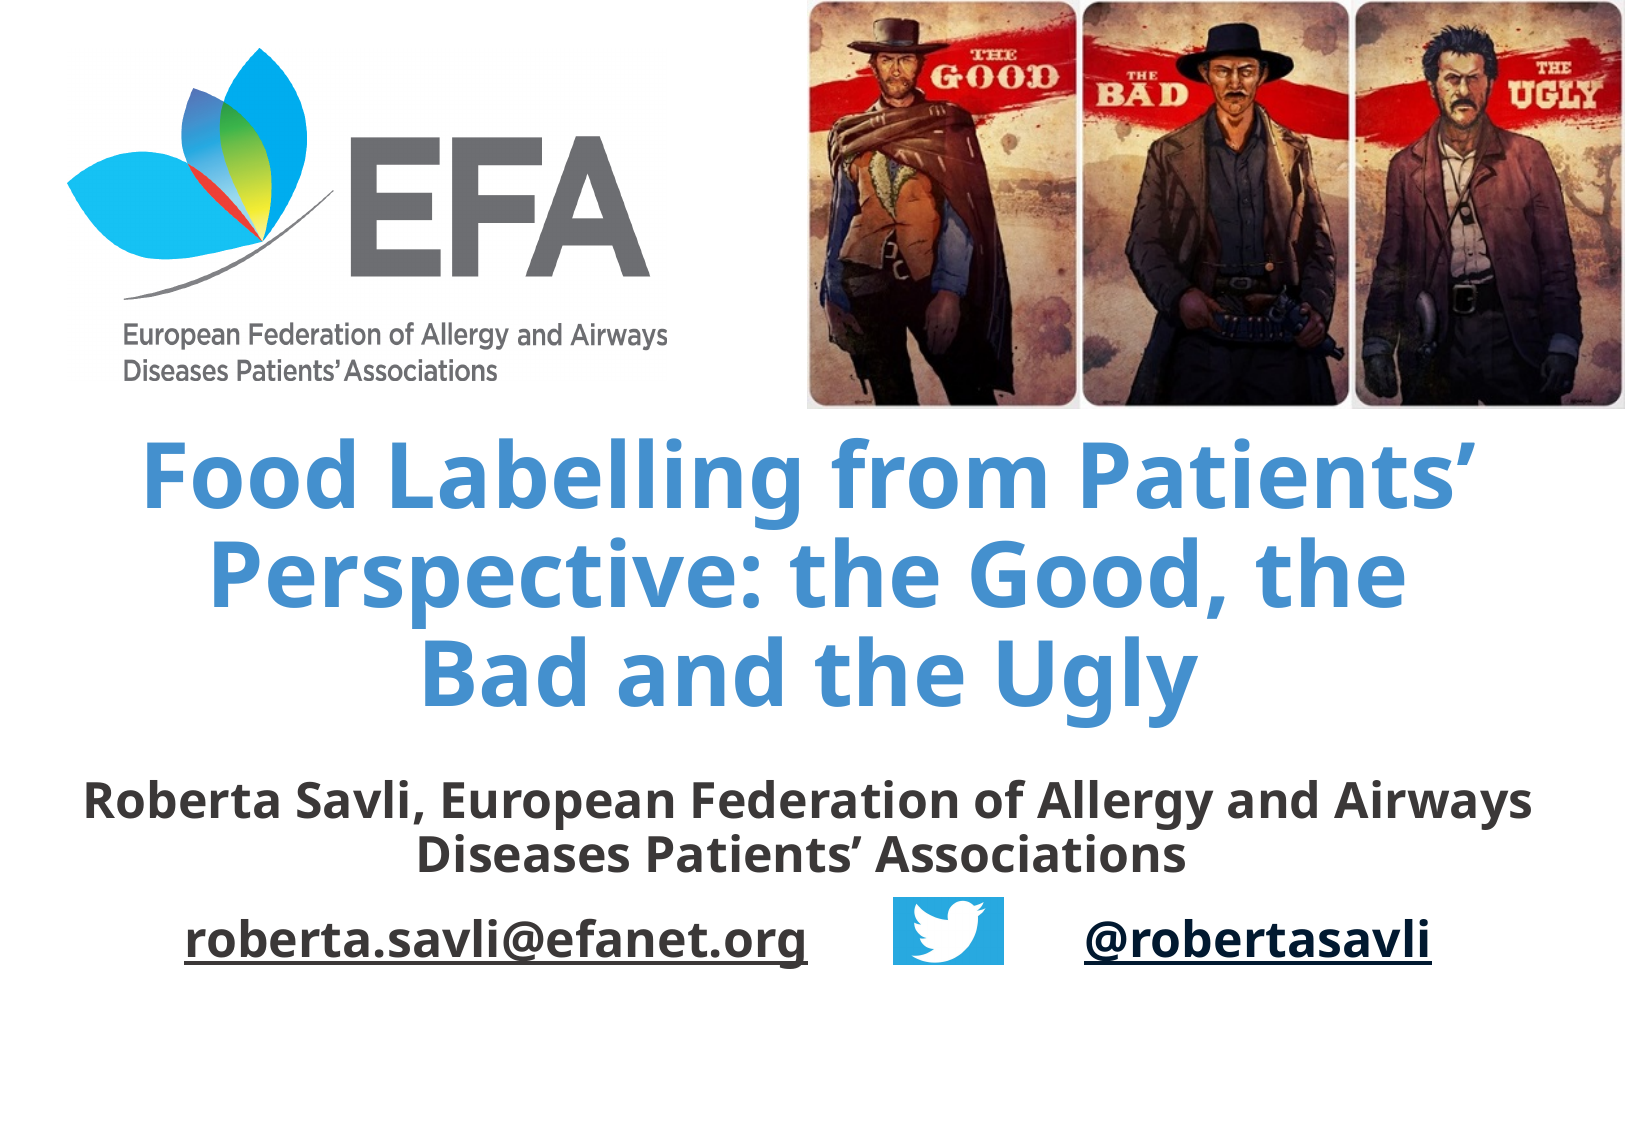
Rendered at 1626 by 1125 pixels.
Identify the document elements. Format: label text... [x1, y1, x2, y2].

subtitle Roberta Savli, European Federation of Allergy and Airways Diseases Patients’ Associations roberta.savli@efanet.org @robertasavli [35, 775, 1581, 1047]
picture [67, 48, 667, 381]
picture [893, 897, 1004, 965]
title Food Labelling from Patients’ Perspective: the Good, the Bad and the Ugly [117, 381, 1499, 774]
picture [807, 0, 1625, 409]
